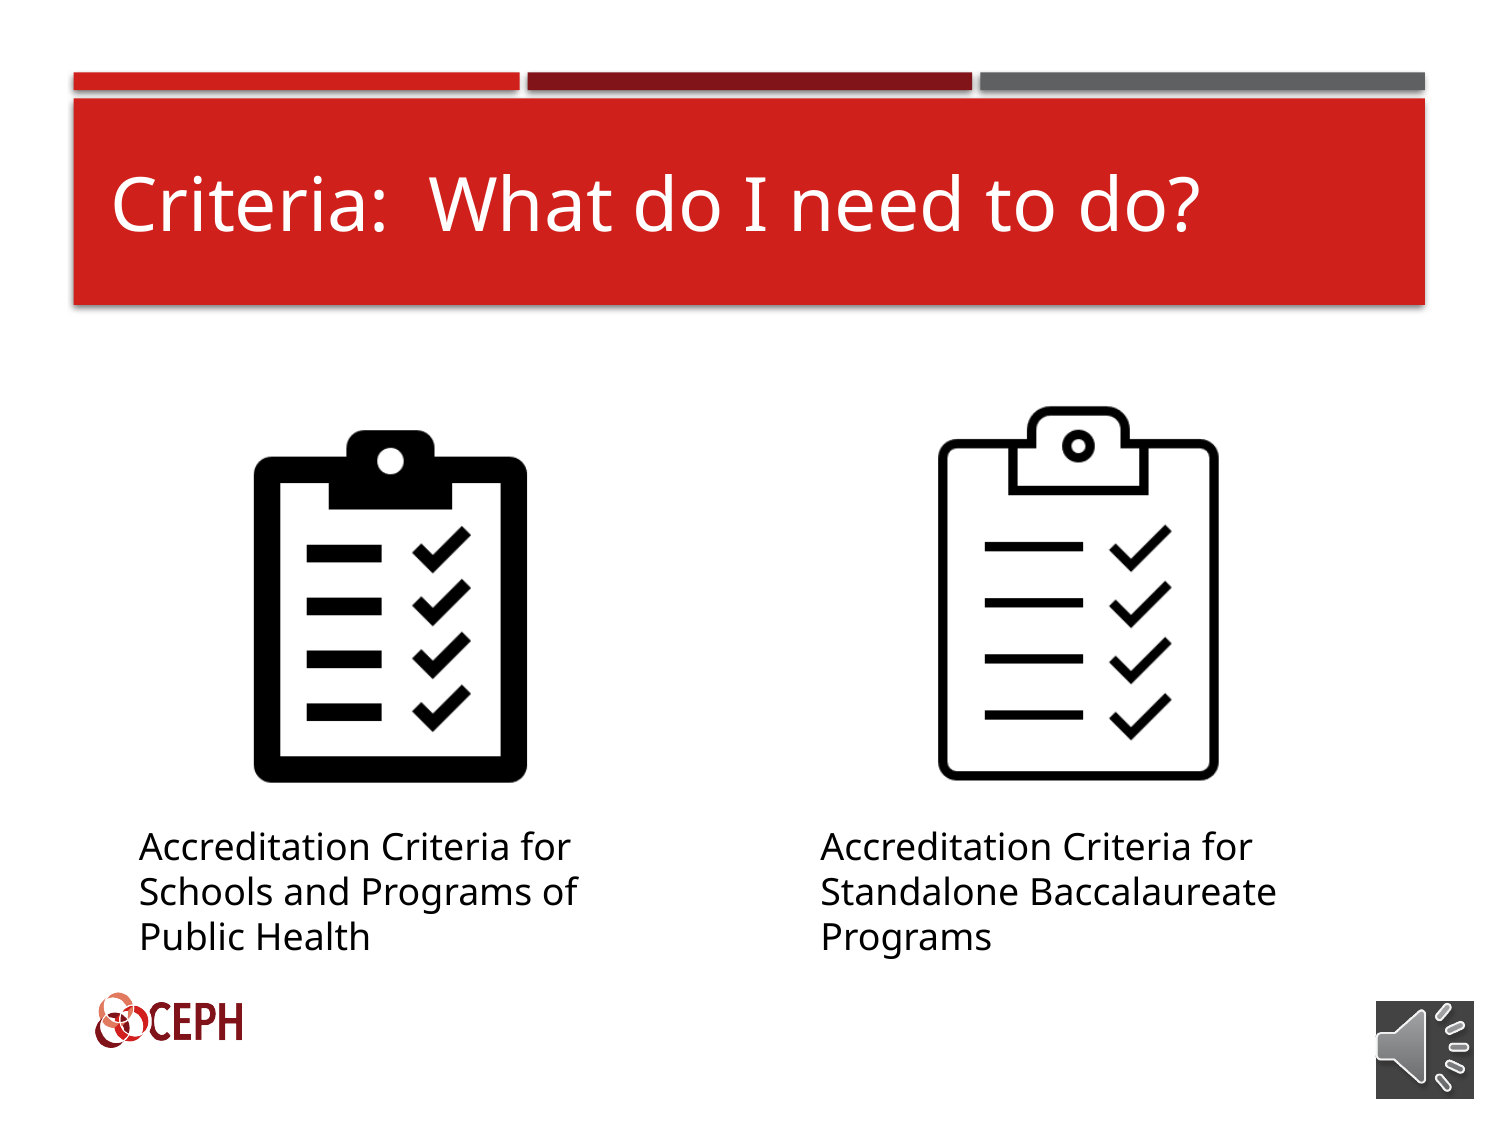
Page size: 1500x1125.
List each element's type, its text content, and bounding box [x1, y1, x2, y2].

picture [1374, 999, 1476, 1101]
title Criteria: What do I need to do? [95, 112, 1406, 291]
picture [854, 368, 1304, 818]
text_box Accreditation Criteria for Schools and Programs of Public Health [124, 815, 695, 966]
picture [179, 394, 603, 818]
picture [95, 992, 242, 1048]
text_box Accreditation Criteria for Standalone Baccalaureate Programs [805, 815, 1376, 966]
